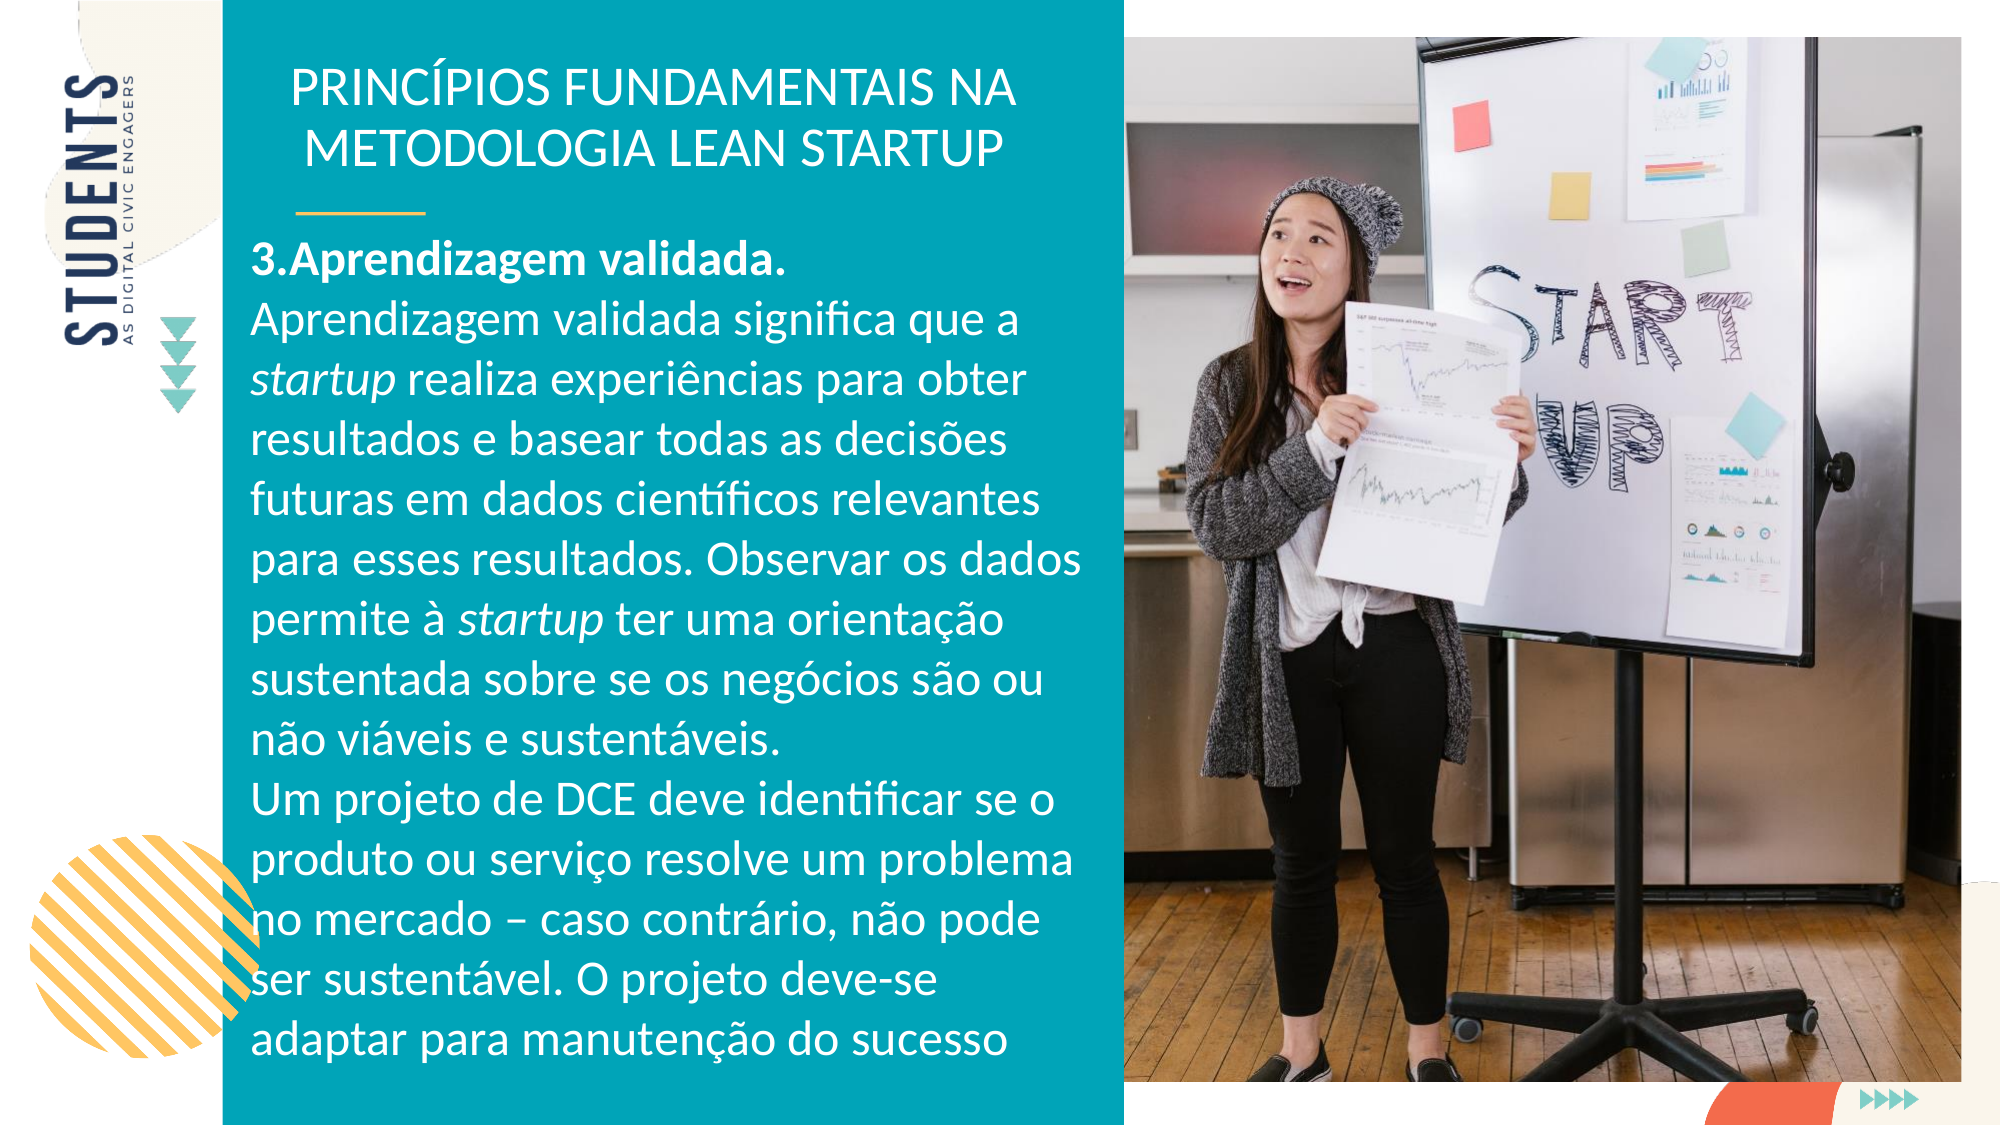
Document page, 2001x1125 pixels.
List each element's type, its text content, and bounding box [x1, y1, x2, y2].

picture [12, 835, 260, 1082]
text_box PRINCÍPIOS FUNDAMENTAIS NA METODOLOGIA LEAN STARTUP [249, 49, 1059, 227]
picture [1124, 37, 2000, 1125]
text_box 3.Aprendizagem validada. Aprendizagem validada significa que a startup realiza experiências para obter resultados e basear todas as decisões futuras em dados científicos relevantes para esses resultados. Observar os dados permite à startup ter uma orientação sustentada sobre se os negócios são ou não viáveis e sustentáveis. Um projeto de DCE deve identificar se o produto ou serviço resolve um problema no mercado – caso contrário, não pode ser sustentável. O projeto deve-se adaptar para manutenção do sucesso [235, 217, 1119, 1073]
picture [45, 1, 220, 346]
picture [143, 308, 214, 417]
